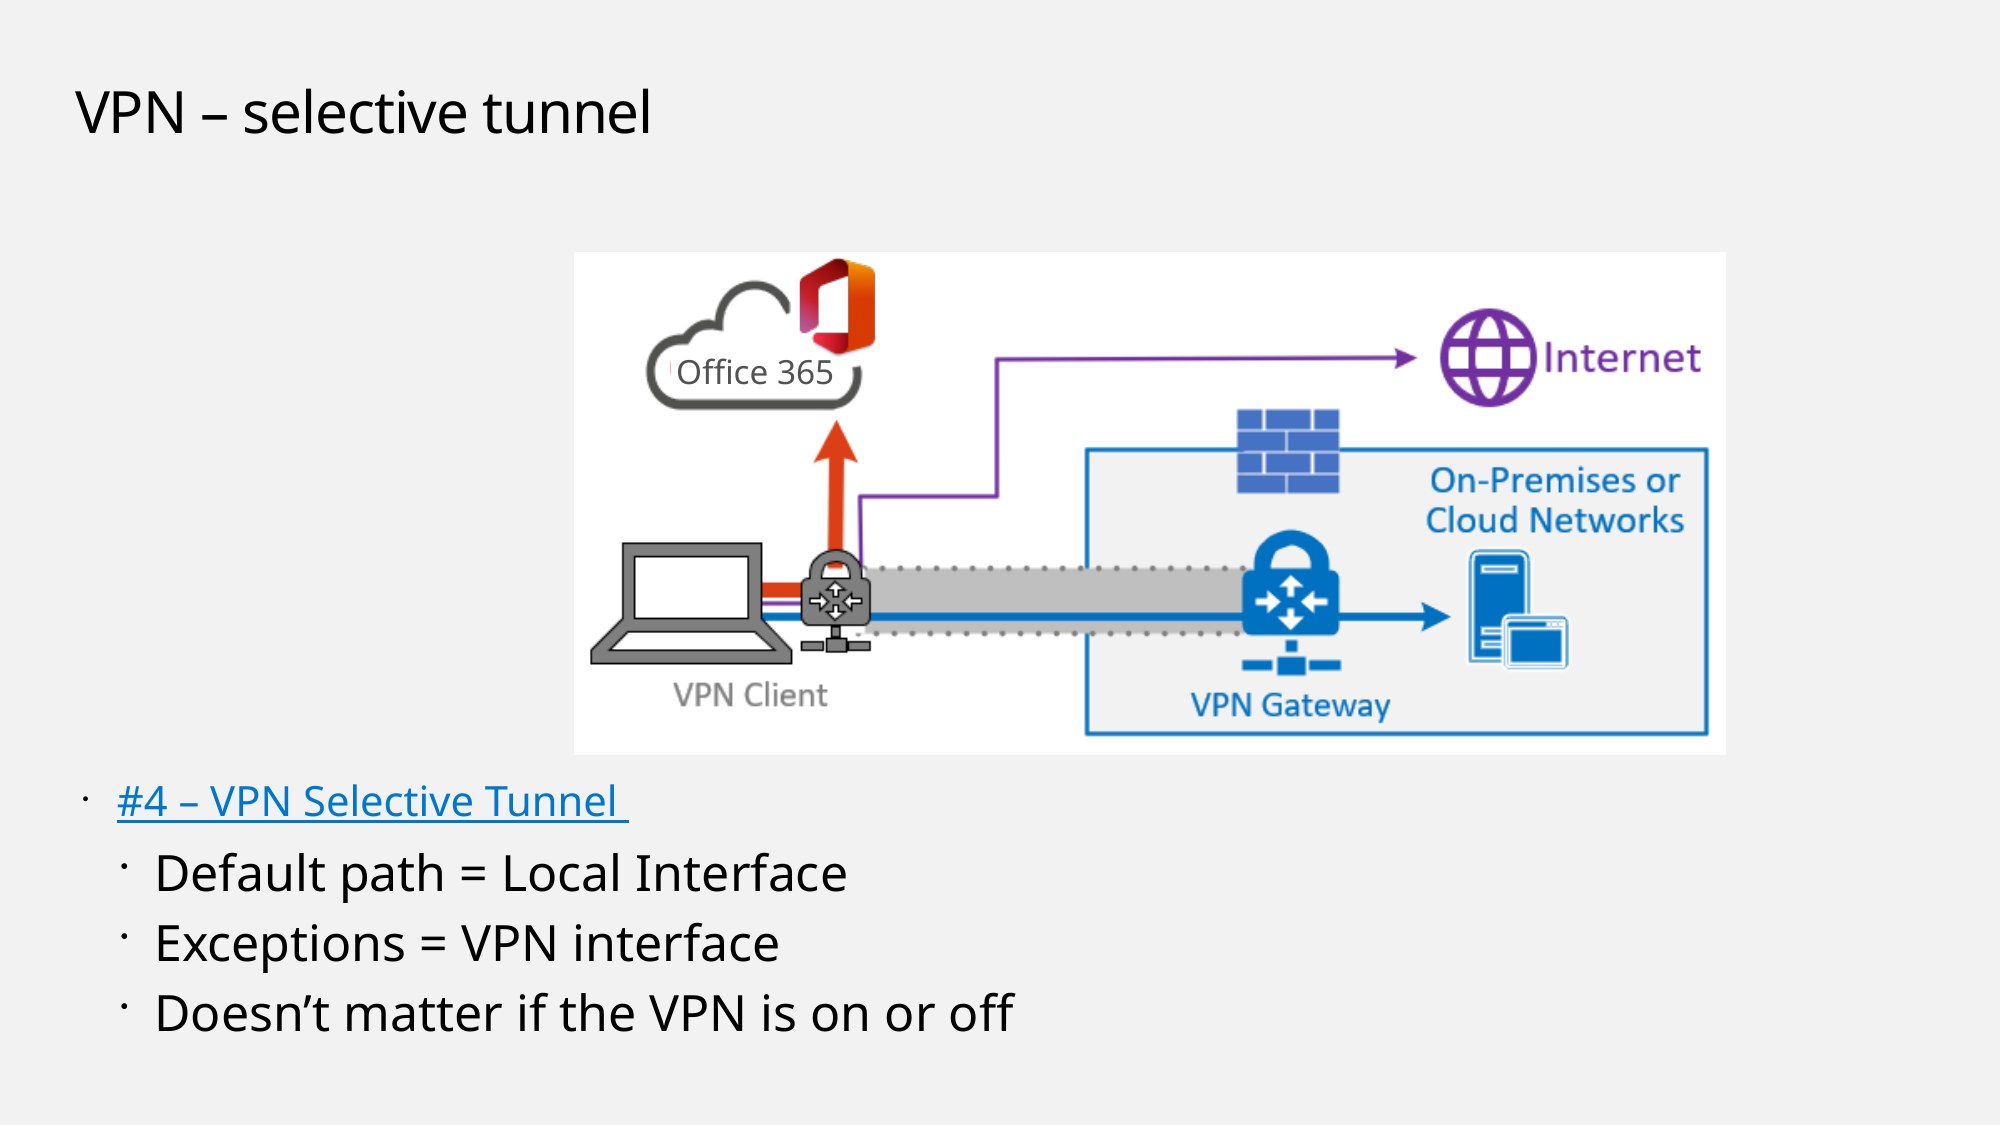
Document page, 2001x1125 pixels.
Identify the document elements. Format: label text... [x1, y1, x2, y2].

picture [574, 206, 1726, 755]
list #4 – VPN Selective Tunnel Default path = Local Interface Exceptions = VPN interface Doesn’t matter if the VPN is on or off [79, 774, 1666, 1125]
title VPN – selective tunnel [75, 75, 1925, 146]
